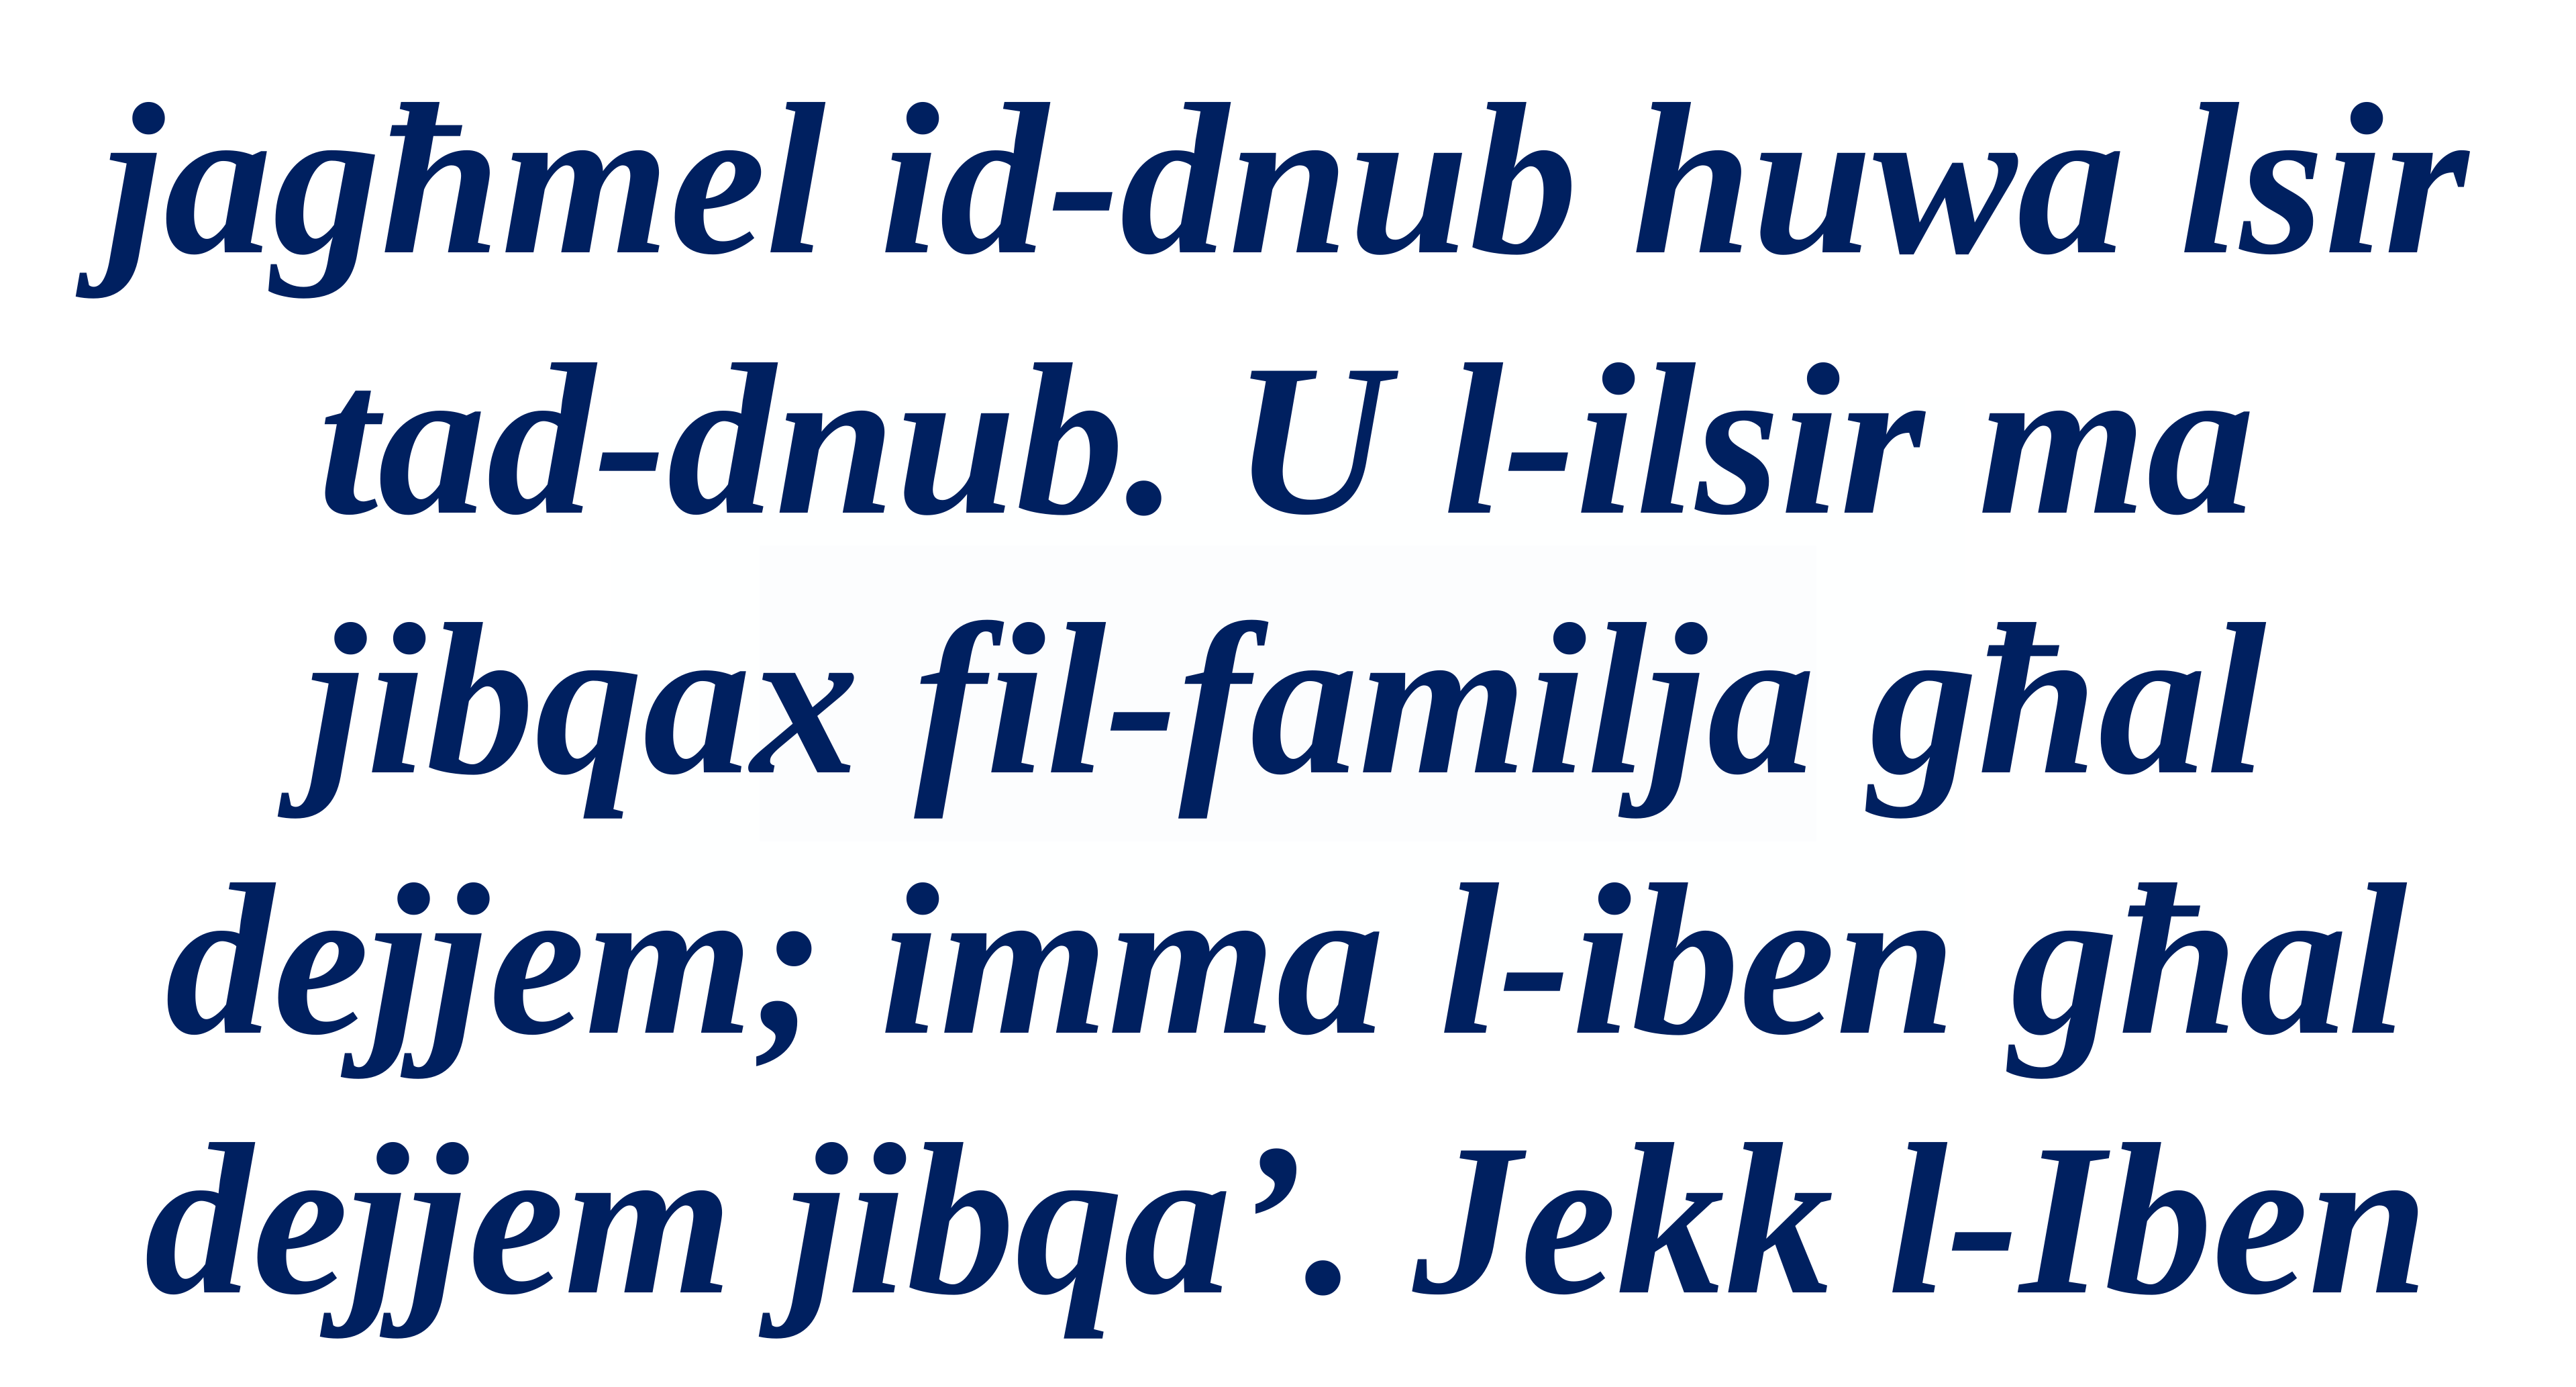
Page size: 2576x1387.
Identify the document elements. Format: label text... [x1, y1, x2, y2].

text_box jagħmel id-dnub huwa lsir tad-dnub. U l-ilsir ma jibqax fil-familja għal dejjem; imma l-iben għal dejjem jibqa’. Jekk l-Iben [37, 25, 2538, 1347]
